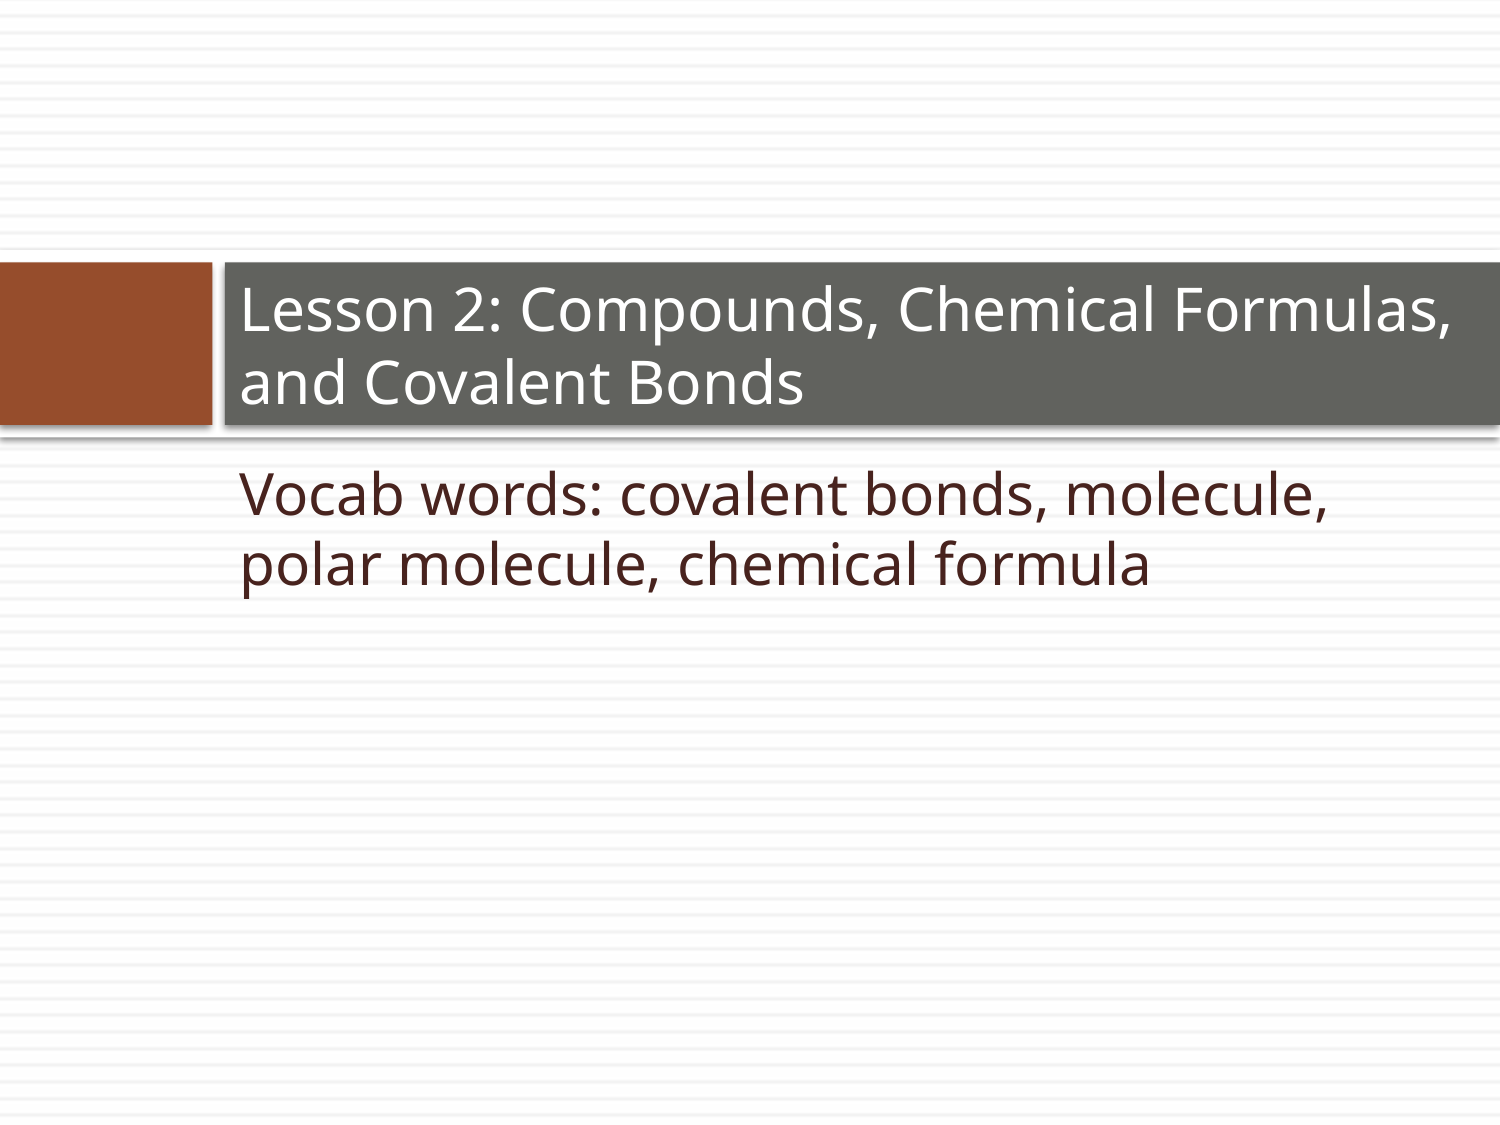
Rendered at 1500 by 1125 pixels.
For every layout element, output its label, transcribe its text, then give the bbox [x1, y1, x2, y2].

list Vocab words: covalent bonds, molecule, polar molecule, chemical formula [225, 450, 1394, 725]
title Lesson 2: Compounds, Chemical Formulas, and Covalent Bonds [225, 262, 1475, 425]
